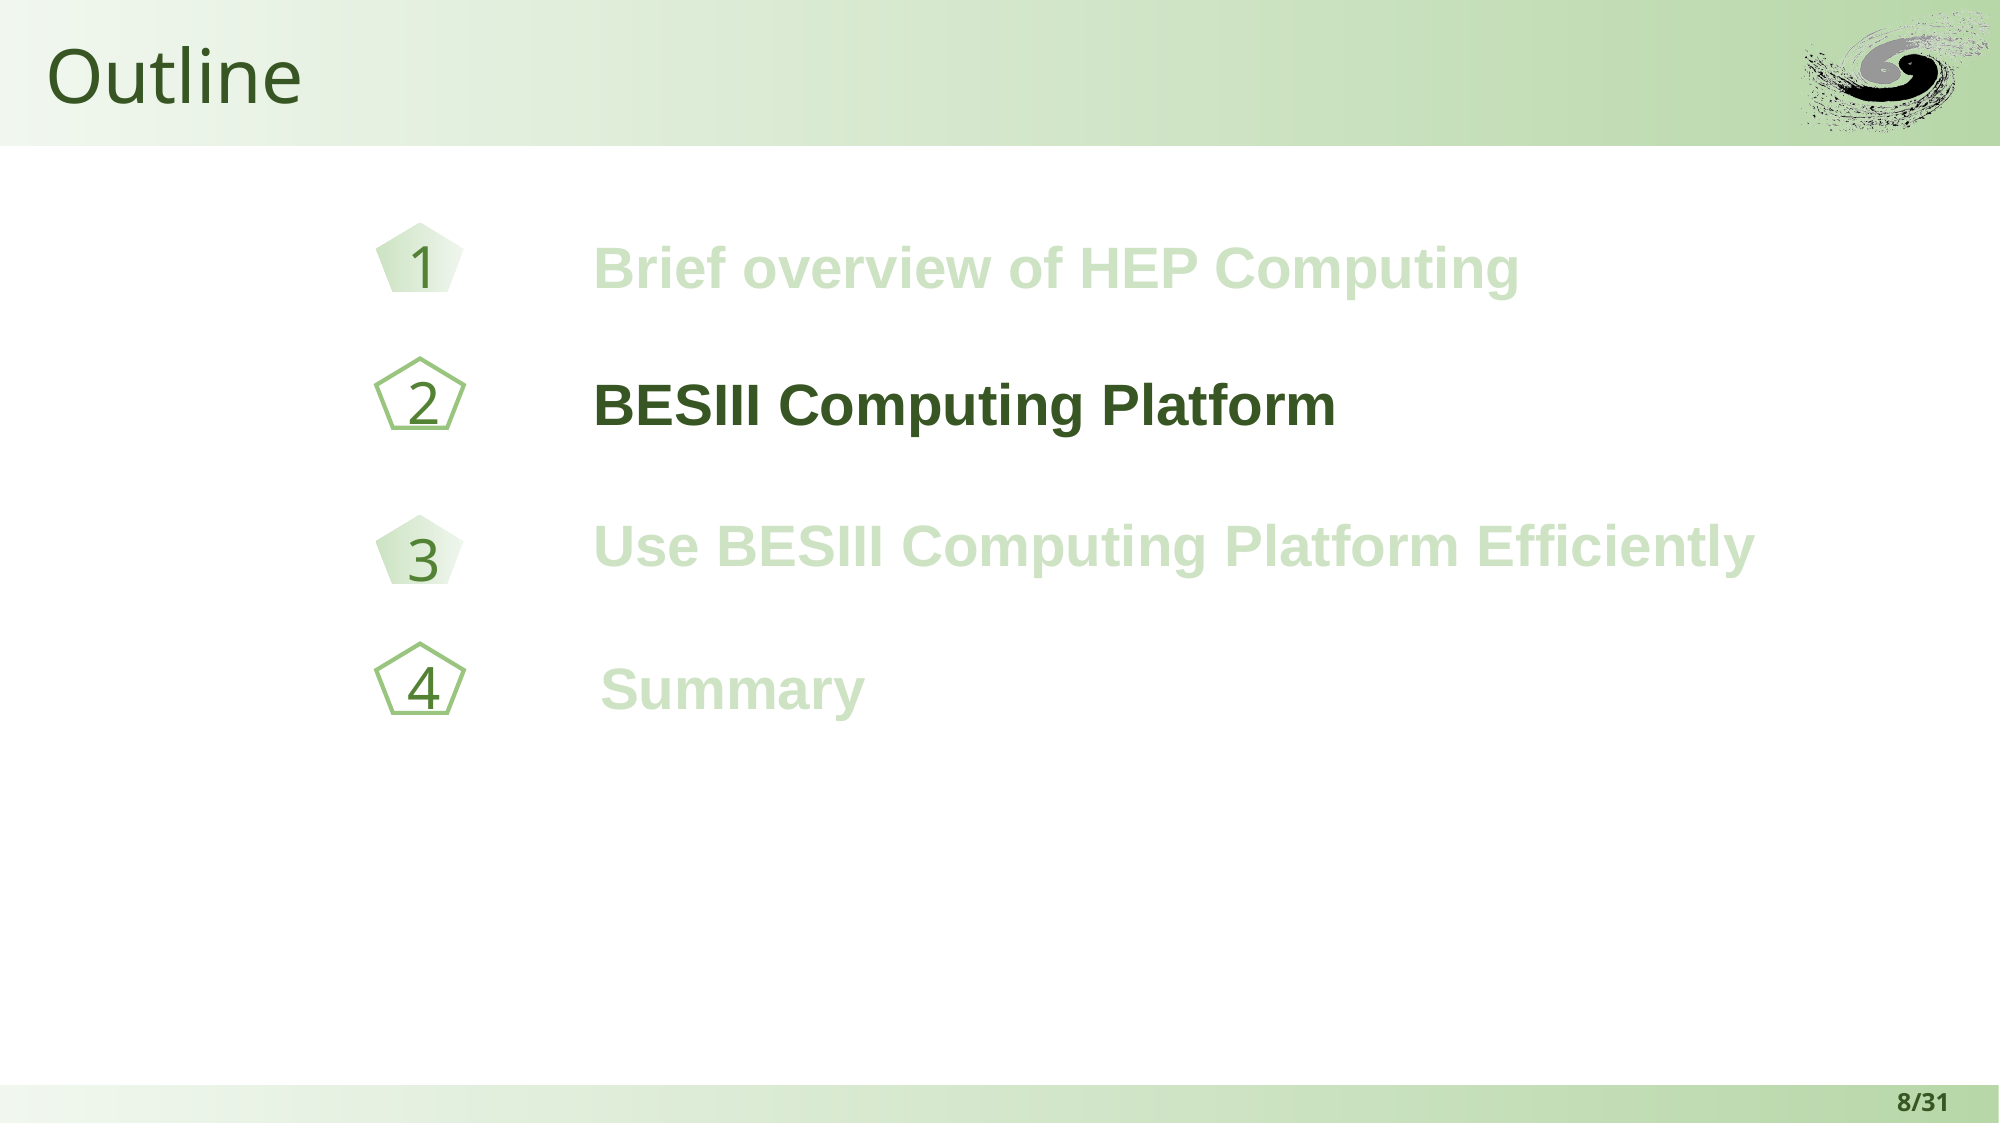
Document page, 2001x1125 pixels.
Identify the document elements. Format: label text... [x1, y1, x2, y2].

slide_number 8/31 [1464, 1073, 1965, 1125]
text_box Brief overview of HEP Computing [578, 223, 1883, 350]
text_box 4 [374, 642, 466, 714]
text_box Summary [585, 643, 1724, 770]
text_box 2 [374, 357, 466, 429]
text_box 1 [374, 221, 466, 293]
picture [1801, 0, 1990, 166]
text_box BESIII Computing Platform [578, 359, 1993, 486]
title Outline [30, 30, 1970, 128]
text_box Use BESIII Computing Platform Efficiently [578, 500, 1958, 627]
text_box 3 [374, 513, 465, 586]
